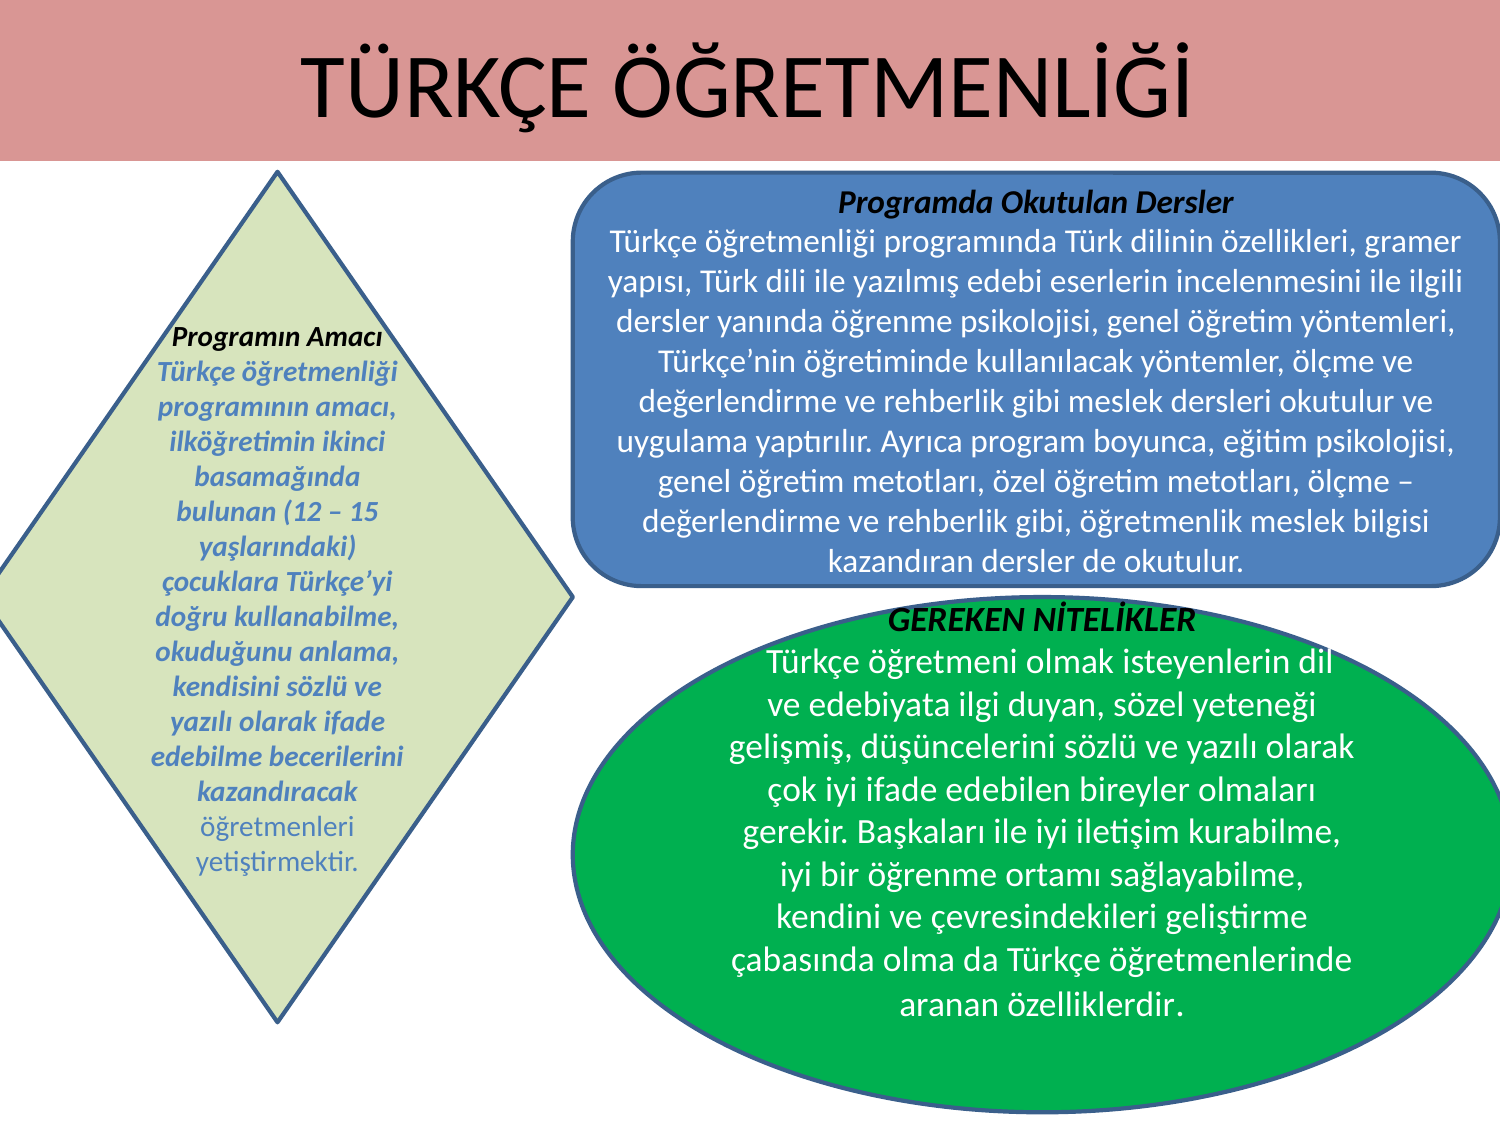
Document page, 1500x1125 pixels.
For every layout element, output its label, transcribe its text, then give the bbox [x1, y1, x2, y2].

text_box Programın Amacı Türkçe öğretmenliği programının amacı, ilköğretimin ikinci basamağında bulunan (12 – 15 yaşlarındaki) çocuklara Türkçe’yi doğru kullanabilme, okuduğunu anlama, kendisini sözlü ve yazılı olarak ifade edebilme becerilerini kazandıracak öğretmenleri yetiştirmektir. [0, 169, 575, 1025]
text_box Programda Okutulan Dersler Türkçe öğretmenliği programında Türk dilinin özellikleri, gramer yapısı, Türk dili ile yazılmış edebi eserlerin incelenmesini ile ilgili dersler yanında öğrenme psikolojisi, genel öğretim yöntemleri, Türkçe’nin öğretiminde kullanılacak yöntemler, ölçme ve değerlendirme ve rehberlik gibi meslek dersleri okutulur ve uygulama yaptırılır. Ayrıca program boyunca, eğitim psikolojisi, genel öğretim metotları, özel öğretim metotları, ölçme – değerlendirme ve rehberlik gibi, öğretmenlik meslek bilgisi kazandıran dersler de okutulur. [570, 170, 1500, 589]
title TÜRKÇE ÖĞRETMENLİĞİ [0, 0, 1500, 161]
text_box GEREKEN NİTELİKLER Türkçe öğretmeni olmak isteyenlerin dil ve edebiyata ilgi duyan, sözel yeteneği gelişmiş, düşüncelerini sözlü ve yazılı olarak çok iyi ifade edebilen bireyler olmaları gerekir. Başkaları ile iyi iletişim kurabilme, iyi bir öğrenme ortamı sağlayabilme, kendini ve çevresindekileri geliştirme çabasında olma da Türkçe öğretmenlerinde aranan özelliklerdir. [570, 594, 1500, 1115]
